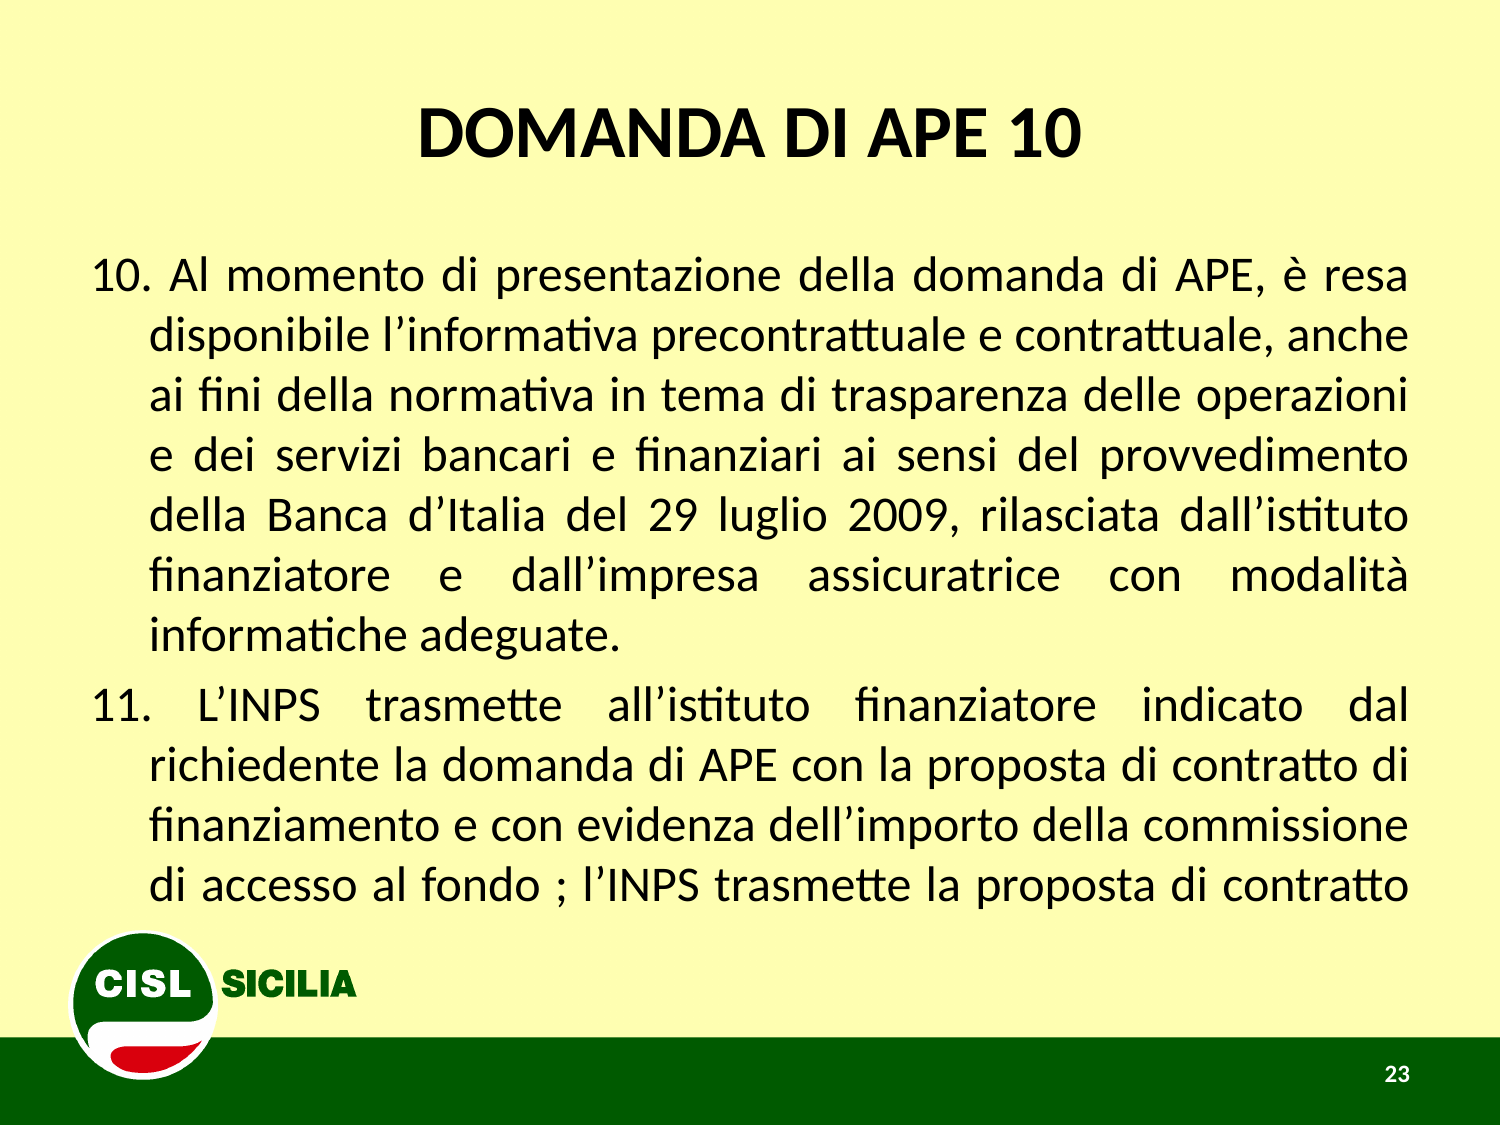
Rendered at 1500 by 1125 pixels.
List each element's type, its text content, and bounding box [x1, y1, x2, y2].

picture [0, 0, 1500, 1125]
list 10. Al momento di presentazione della domanda di APE, è resa disponibile l’informativa precontrattuale e contrattuale, anche ai fini della normativa in tema di trasparenza delle operazioni e dei servizi bancari e finanziari ai sensi del provvedimento della Banca d’Italia del 29 luglio 2009, rilasciata dall’istituto finanziatore e dall’impresa assicuratrice con modalità informatiche adeguate. 11. L’INPS trasmette all’istituto finanziatore indicato dal richiedente la domanda di APE con la proposta di contratto di finanziamento e con evidenza dell’importo della commissione di accesso al fondo ; l’INPS trasmette la proposta di contratto [75, 234, 1425, 903]
slide_number 23 [1074, 1042, 1425, 1103]
title DOMANDA DI APE 10 [75, 45, 1425, 211]
